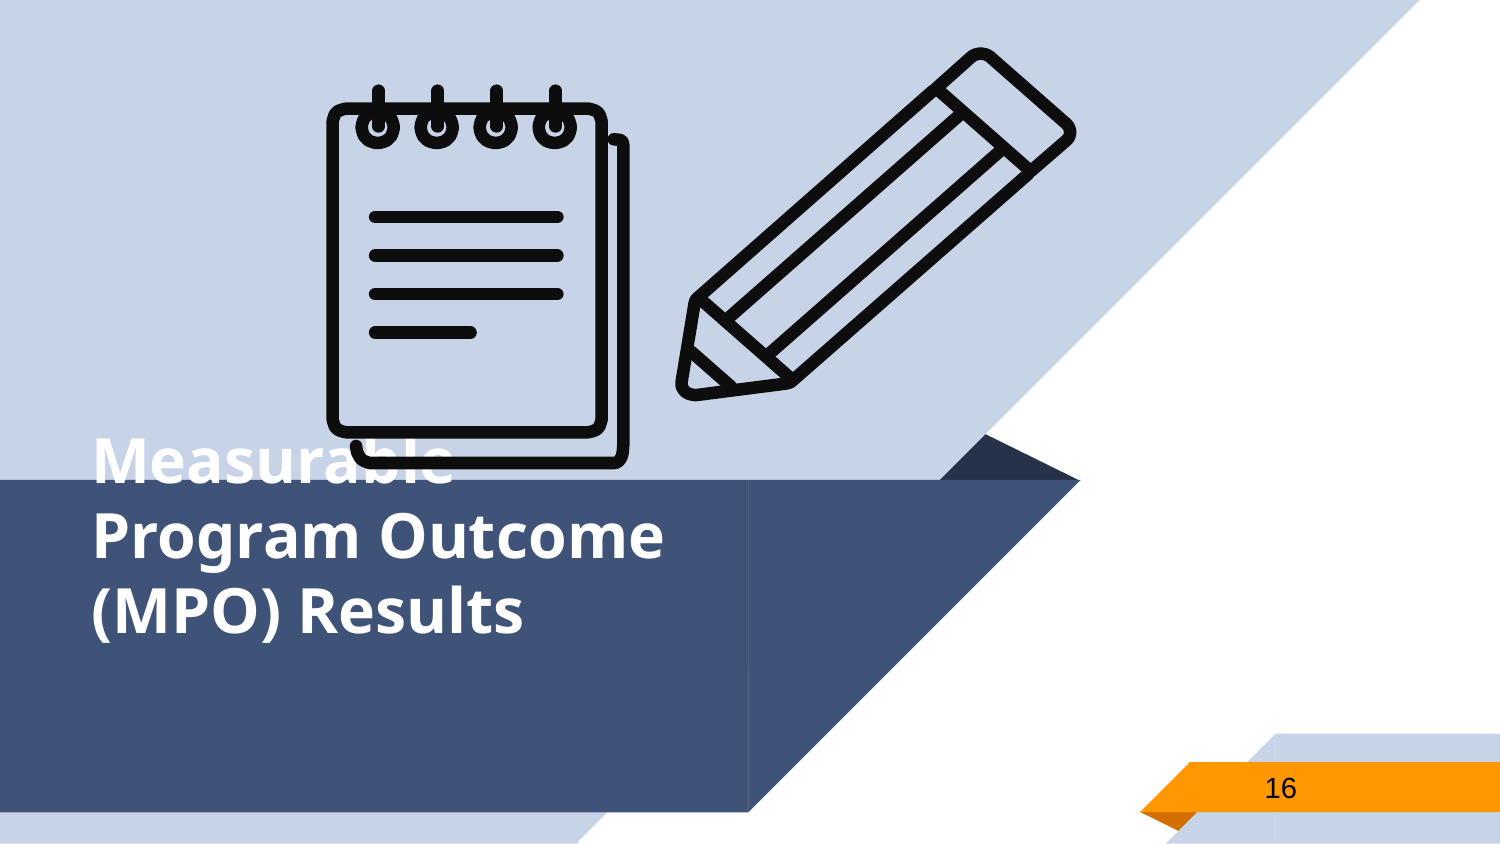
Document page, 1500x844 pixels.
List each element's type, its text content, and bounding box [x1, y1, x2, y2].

slide_number 16 [1249, 760, 1494, 813]
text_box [332, 90, 624, 464]
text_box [681, 53, 1071, 396]
title Measurable Program Outcome (MPO) Results [76, 470, 748, 662]
